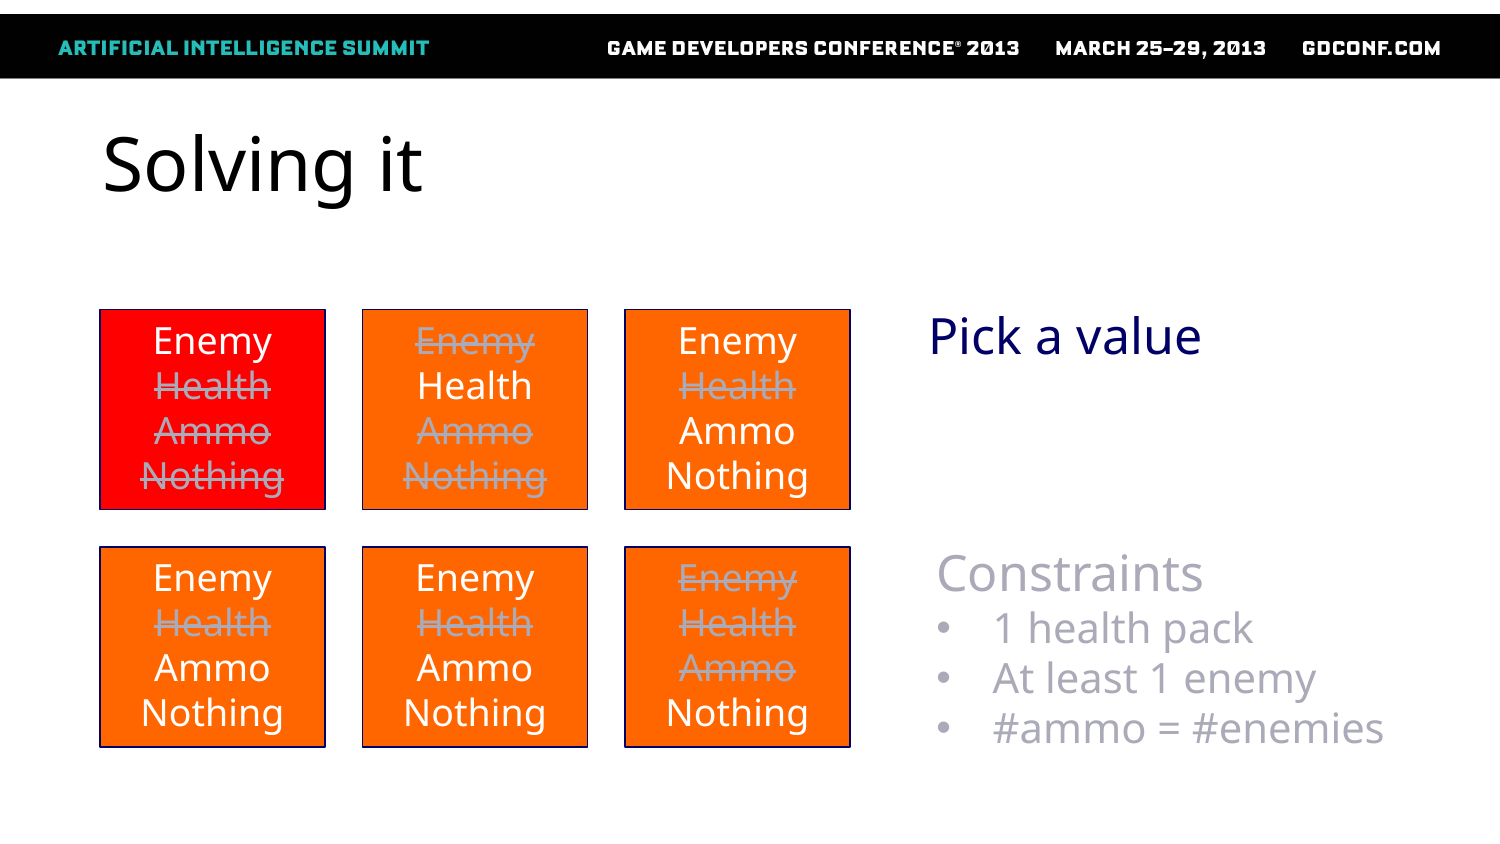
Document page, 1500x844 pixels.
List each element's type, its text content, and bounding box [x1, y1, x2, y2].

text_box Enemy Health Ammo Nothing [624, 546, 850, 747]
text_box Enemy Health Ammo Nothing [624, 309, 850, 510]
text_box Pick a value [914, 296, 1218, 372]
text_box Constraints 1 health pack At least 1 enemy #ammo = #enemies [921, 534, 1400, 760]
picture [0, 0, 1500, 844]
title Solving it [87, 109, 1413, 238]
text_box Enemy Health Ammo Nothing [362, 546, 588, 747]
text_box Enemy Health Ammo Nothing [99, 309, 325, 510]
text_box Enemy Health Ammo Nothing [362, 309, 588, 510]
text_box Enemy Health Ammo Nothing [99, 546, 325, 747]
